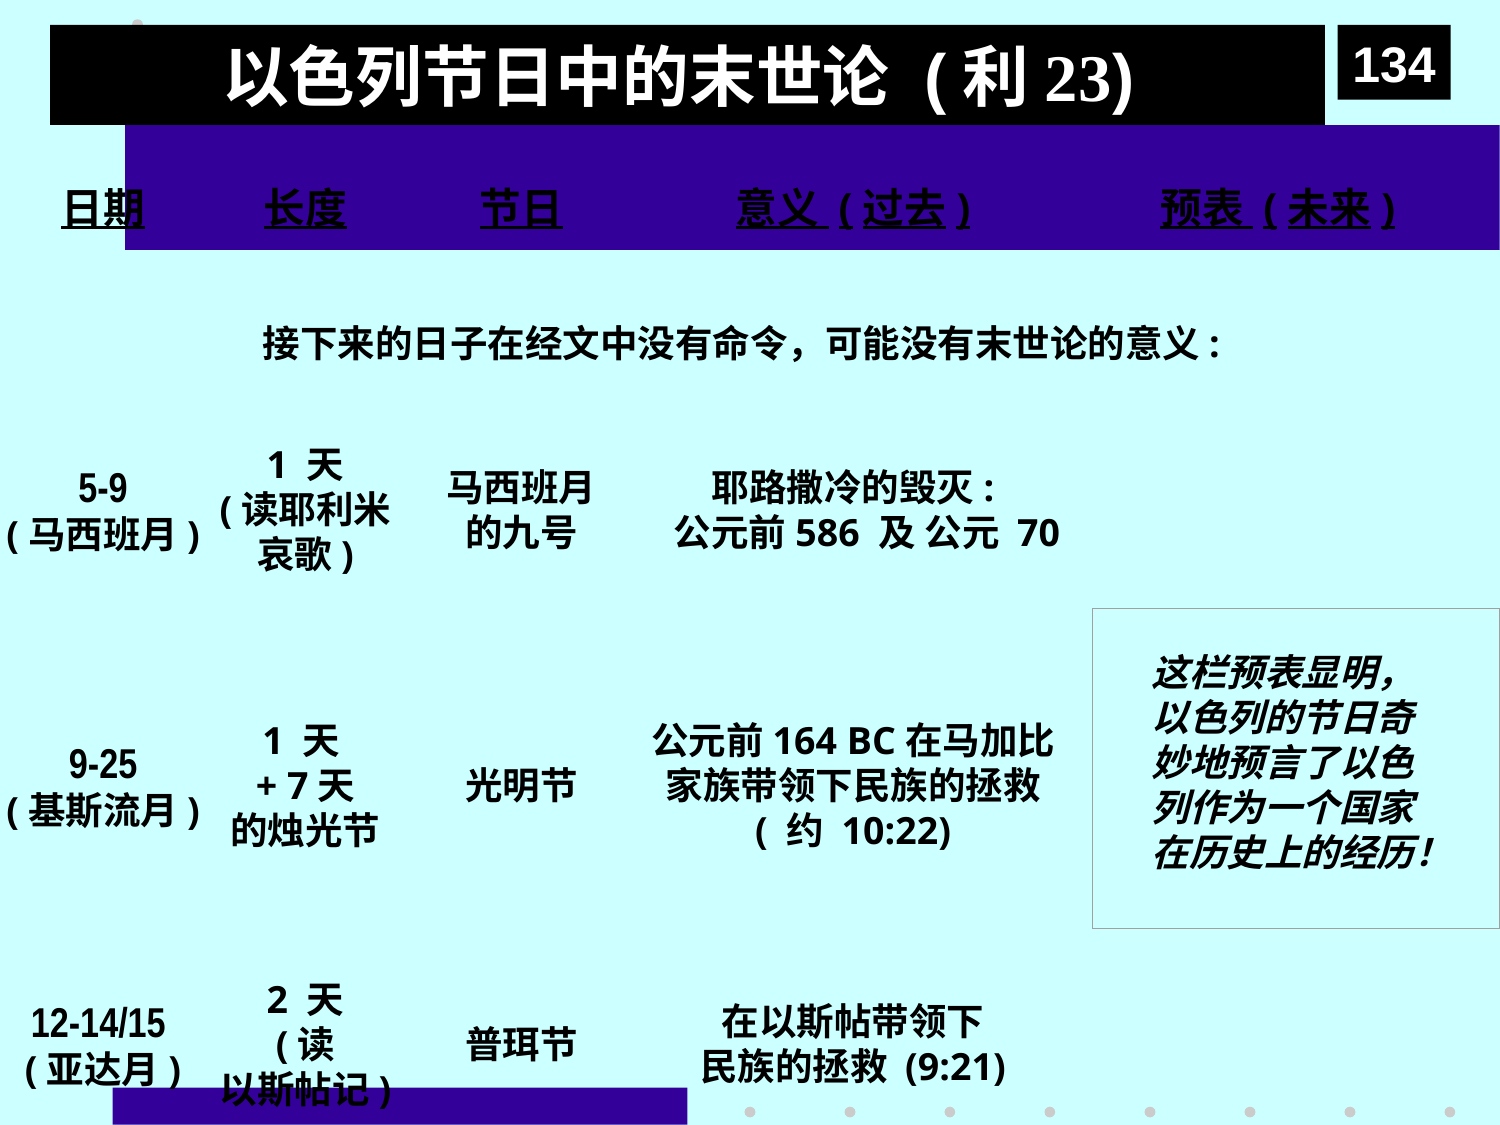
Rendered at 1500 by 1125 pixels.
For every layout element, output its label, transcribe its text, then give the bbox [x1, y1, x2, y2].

text_box 134 [1337, 24, 1451, 100]
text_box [0, 137, 1500, 1125]
title 以色列节日中的末世论 (利23) [50, 24, 1325, 125]
